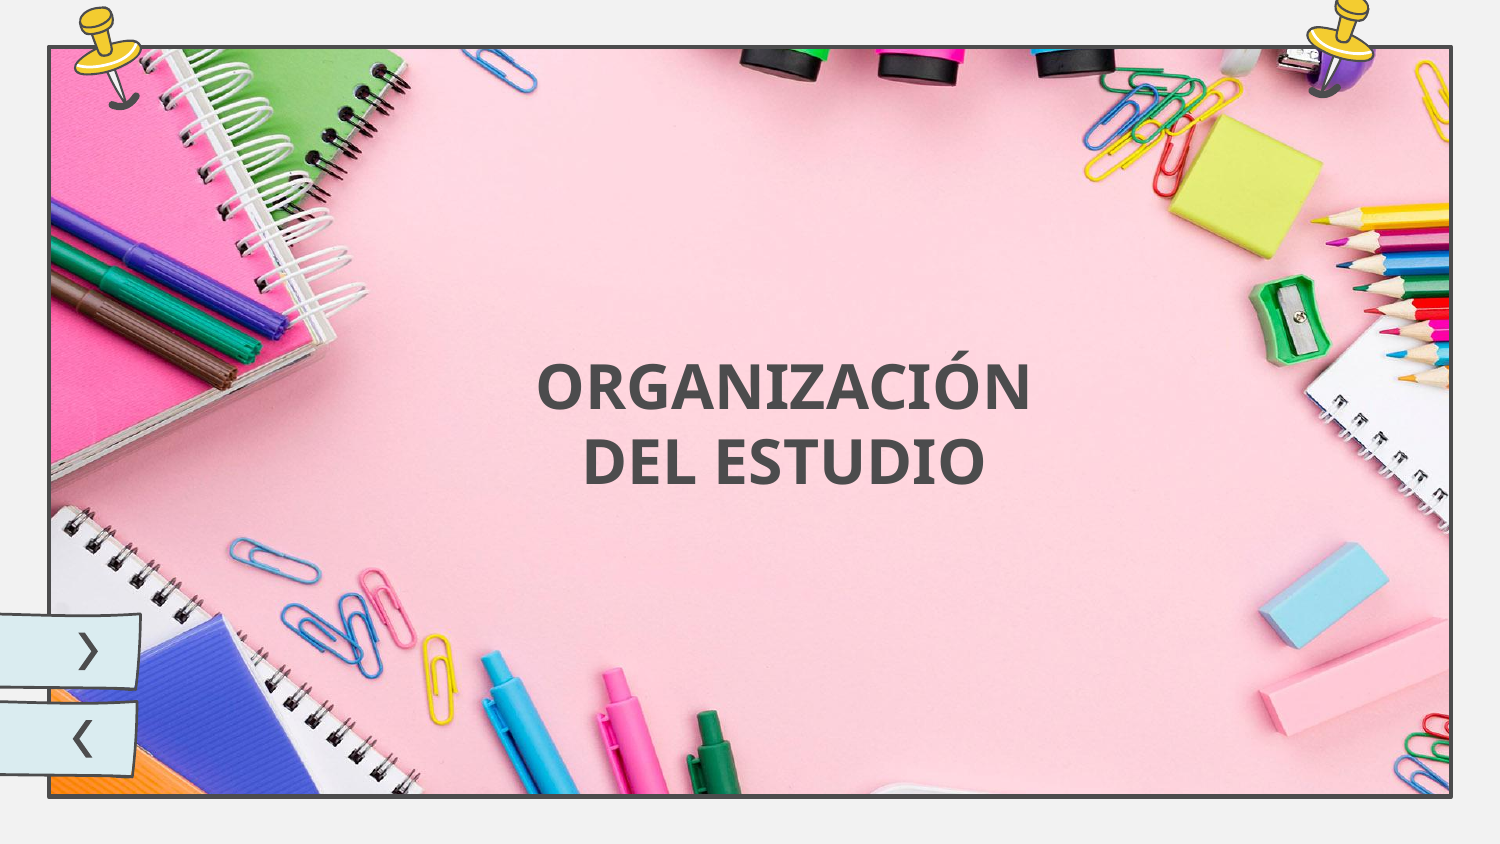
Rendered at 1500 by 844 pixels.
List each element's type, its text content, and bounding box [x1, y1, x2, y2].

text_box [0, 699, 139, 779]
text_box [1297, 0, 1386, 99]
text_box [62, 0, 151, 114]
text_box [0, 0, 1500, 844]
picture [49, 47, 1450, 796]
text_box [0, 611, 142, 691]
list ORGANIZACIÓN DEL ESTUDIO [487, 372, 1081, 472]
